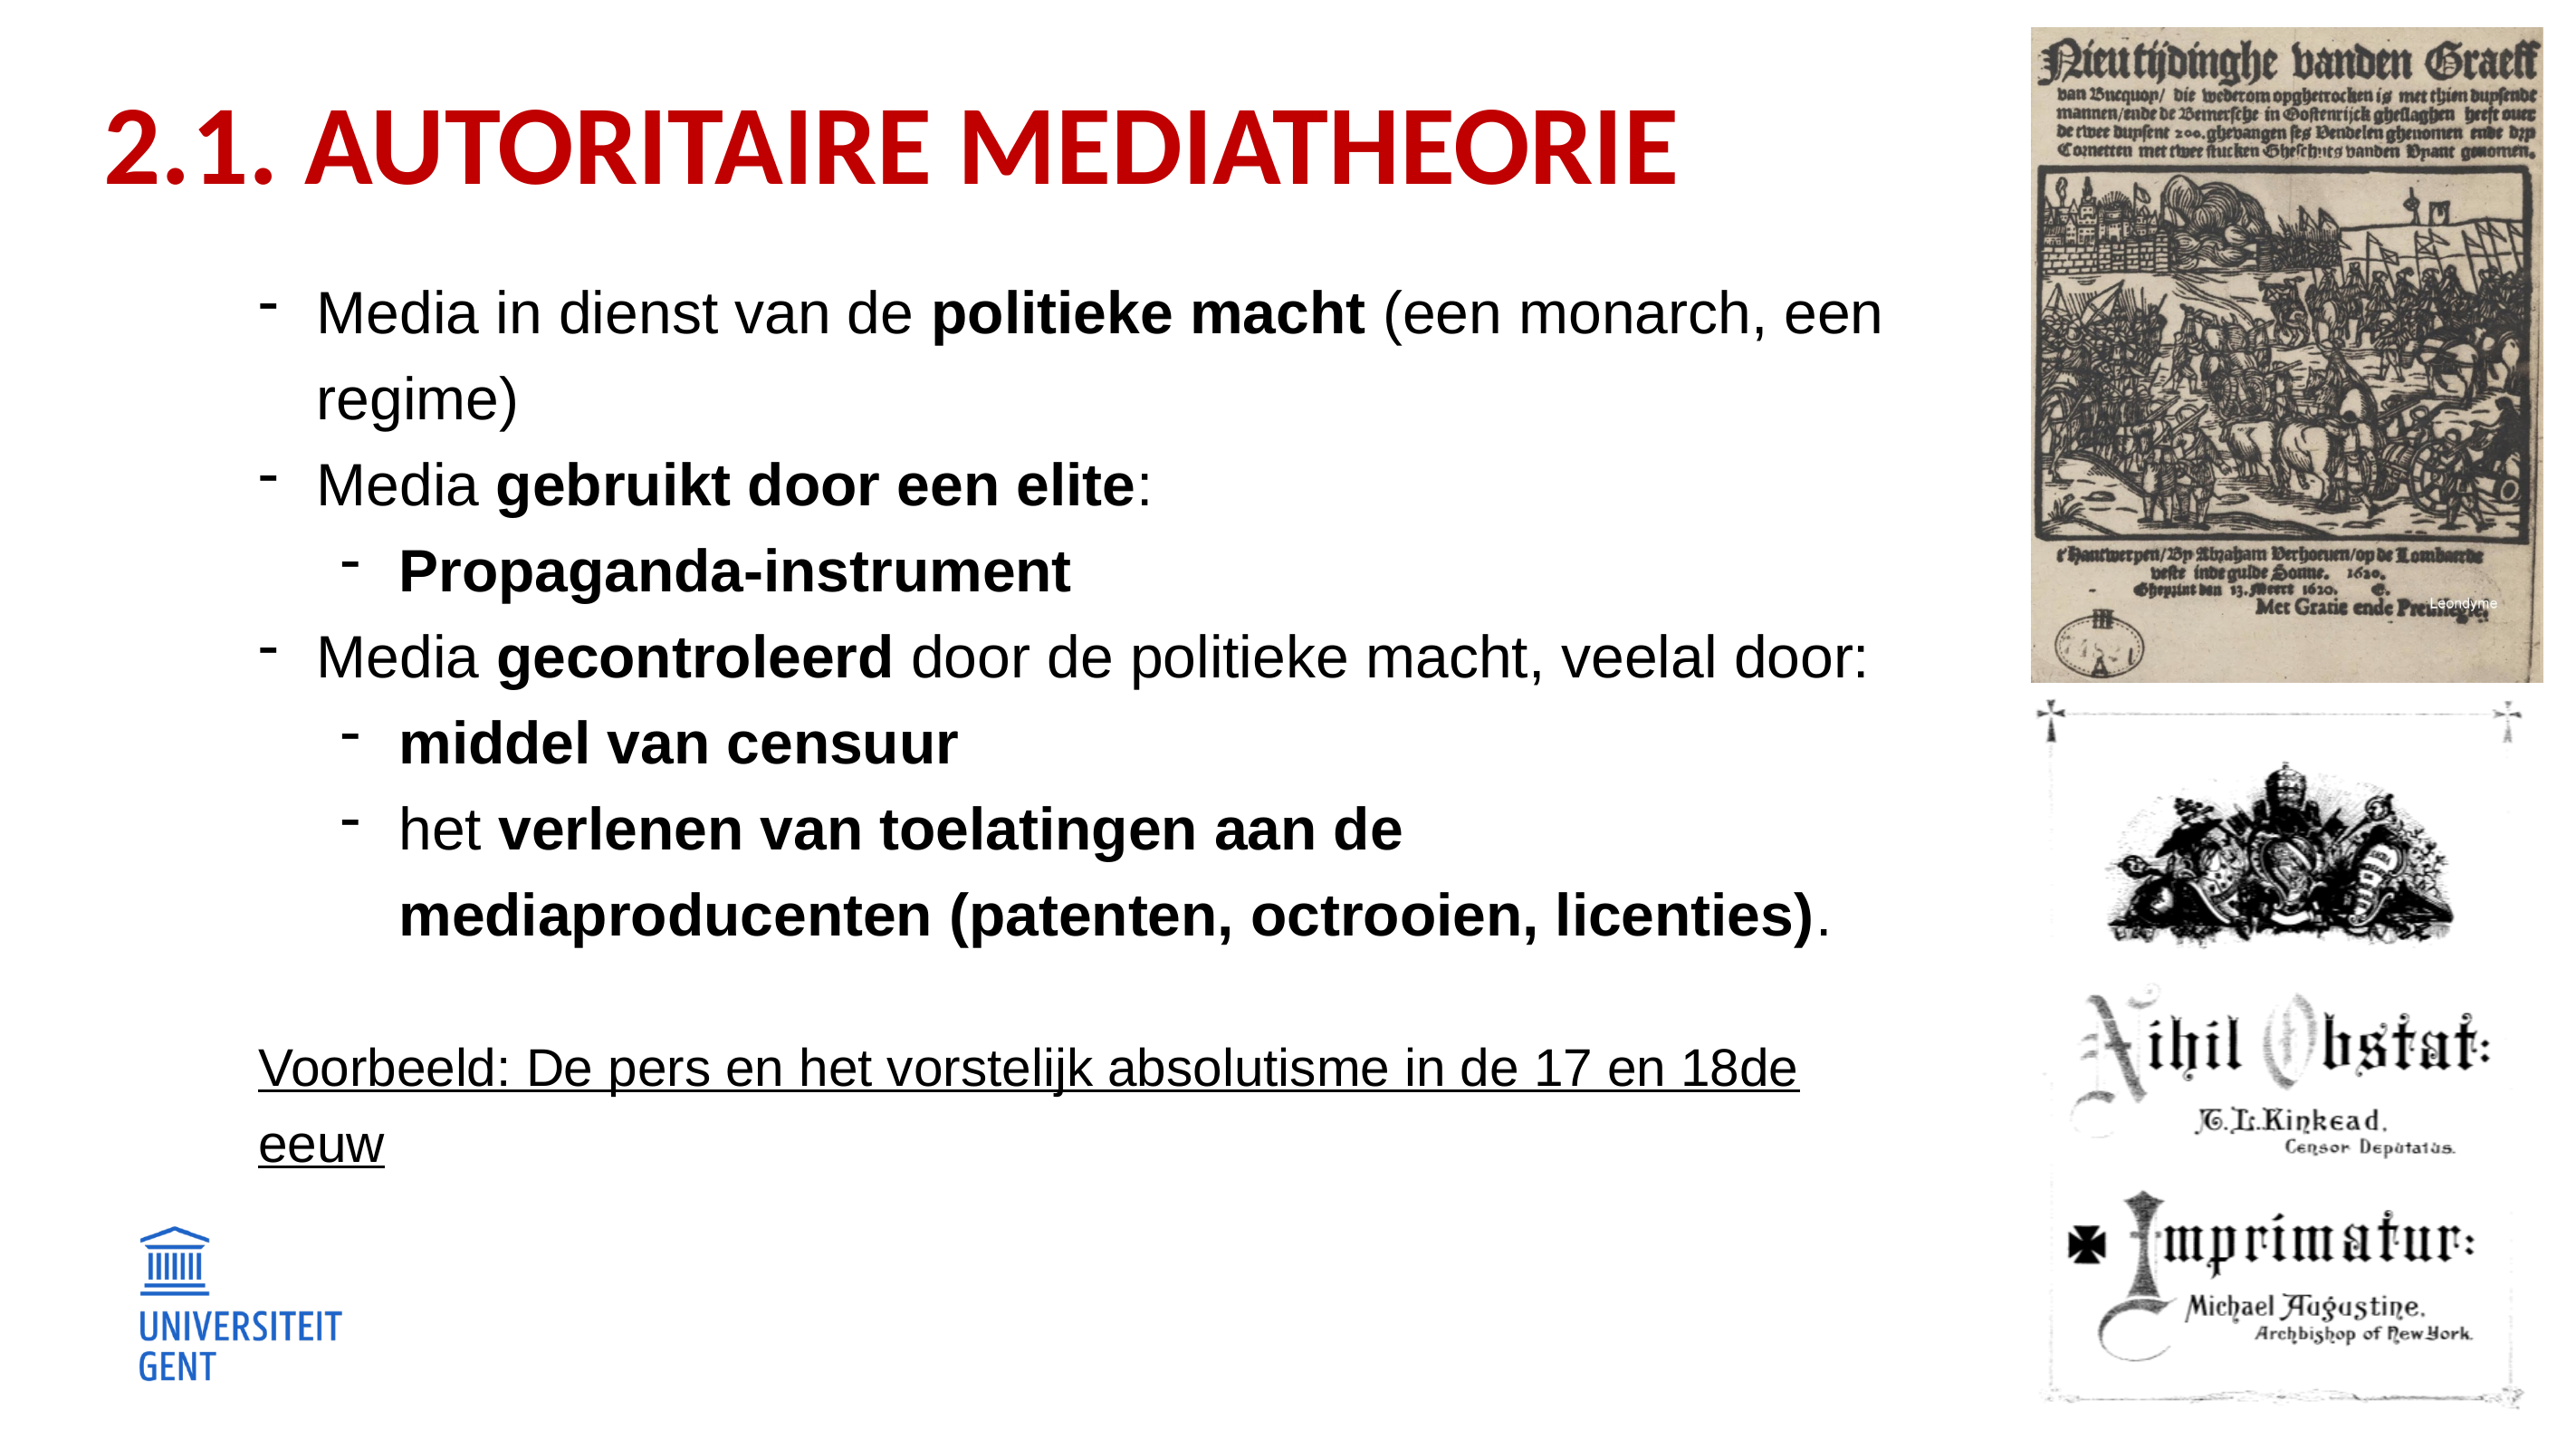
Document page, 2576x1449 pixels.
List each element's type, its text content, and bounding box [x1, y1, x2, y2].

title 2.1. Autoritaire mediatheorie [90, 63, 2031, 216]
picture [72, 1174, 415, 1449]
picture [2007, 26, 2543, 1449]
list Media in dienst van de politieke macht (een monarch, een regime) Media gebruikt door een elite: Propaganda-instrument Media gecontroleerd door de politieke macht, veelal door: middel van censuur het verlenen van toelatingen aan de mediaproducenten (patenten, octrooien, licenties). Voorbeeld: De pers en het vorstelijk absolutisme in de 17 en 18de eeuw [234, 253, 1905, 1309]
